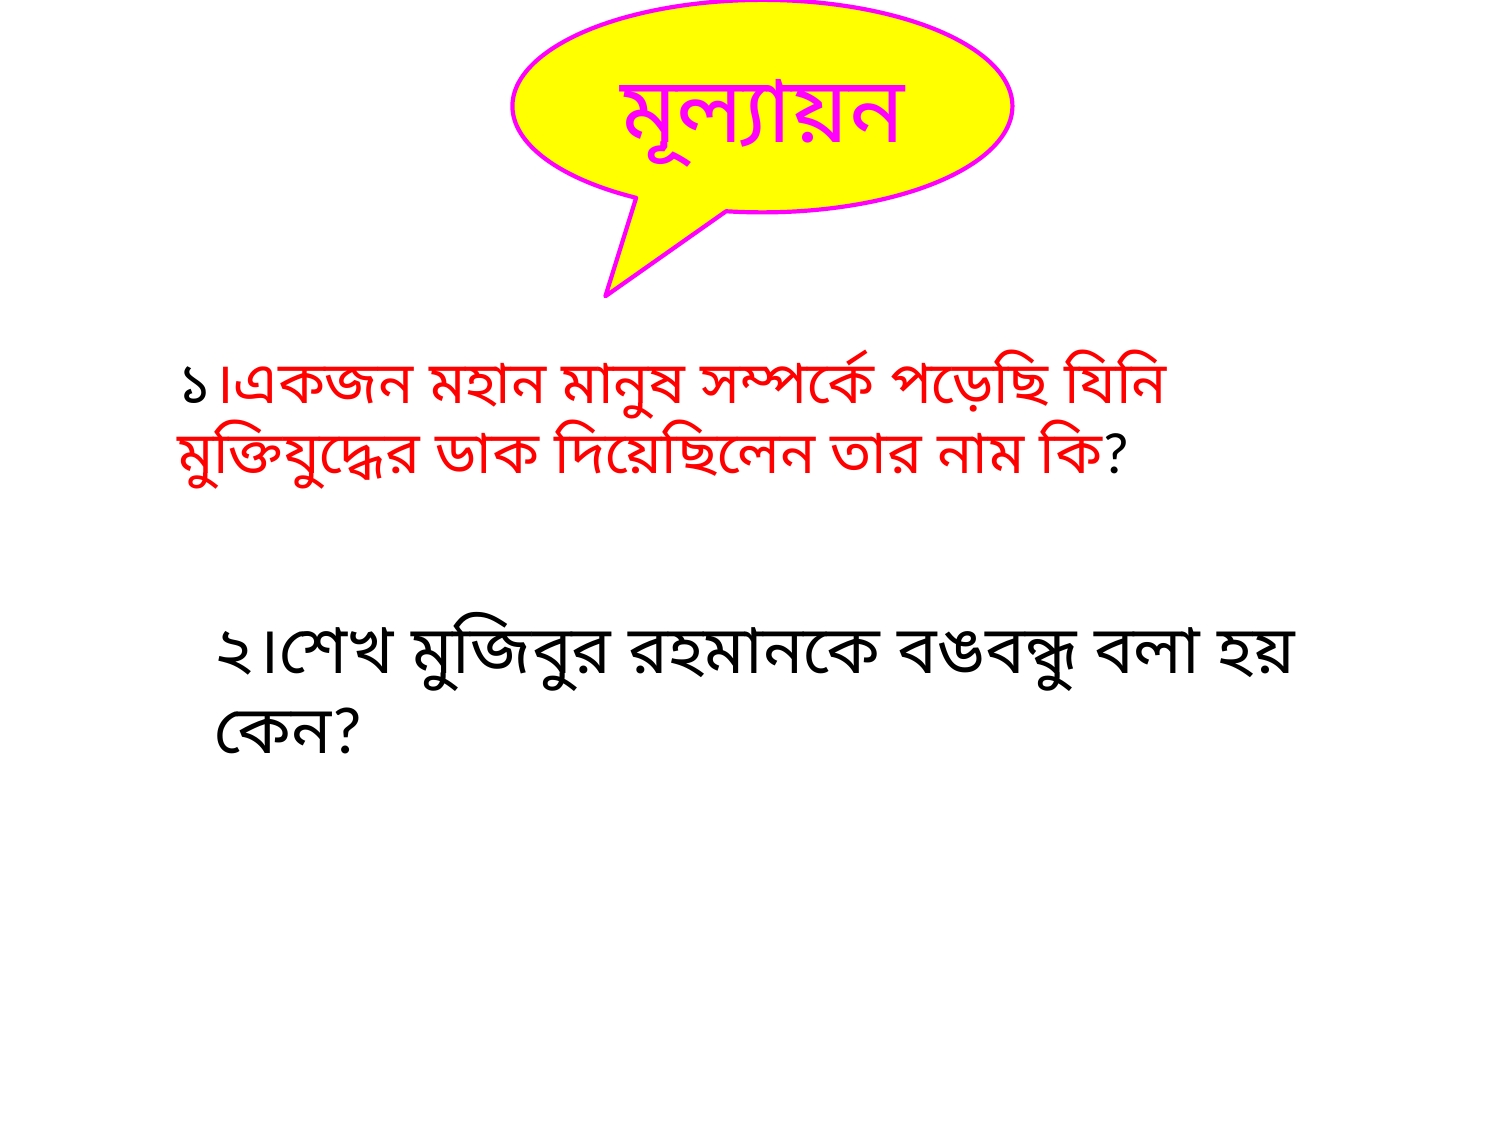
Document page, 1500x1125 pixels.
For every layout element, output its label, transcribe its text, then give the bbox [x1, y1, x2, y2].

text_box ১।একজন মহান মানুষ সম্পর্কে পড়েছি যিনি মুক্তিযুদ্ধের ডাক দিয়েছিলেন তার নাম কি? [162, 337, 1263, 493]
text_box মূল্যায়ন [510, 0, 1015, 298]
text_box ২।শেখ মুজিবুর রহমানকে বঙবন্ধু বলা হয় কেন? [199, 599, 1313, 775]
